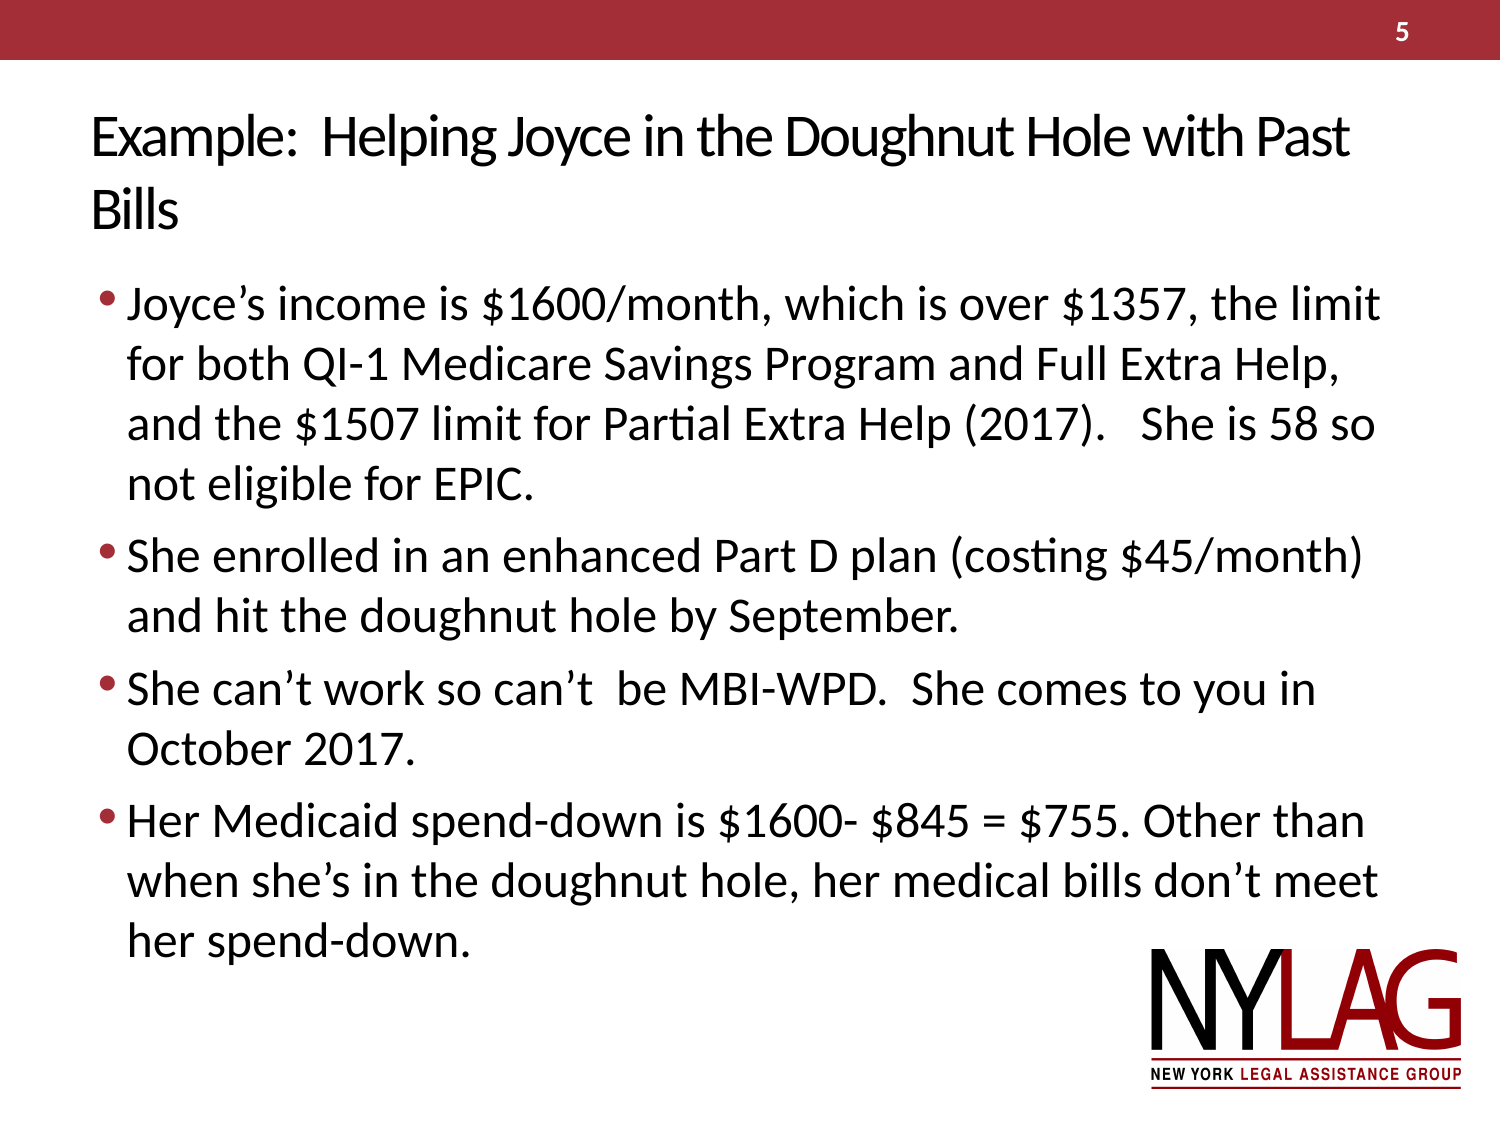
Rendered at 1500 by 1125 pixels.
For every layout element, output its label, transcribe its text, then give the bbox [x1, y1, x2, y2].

picture [1149, 949, 1461, 1089]
list Joyce’s income is $1600/month, which is over $1357, the limit for both QI-1 Medicare Savings Program and Full Extra Help, and the $1507 limit for Partial Extra Help (2017). She is 58 so not eligible for EPIC. She enrolled in an enhanced Part D plan (costing $45/month) and hit the doughnut hole by September. She can’t work so can’t be MBI-WPD. She comes to you in October 2017. Her Medicaid spend-down is $1600- $845 = $755. Other than when she’s in the doughnut hole, her medical bills don’t meet her spend-down. [75, 262, 1425, 1063]
title Example: Helping Joyce in the Doughnut Hole with Past Bills [75, 87, 1425, 250]
slide_number 5 [1250, 3, 1425, 57]
